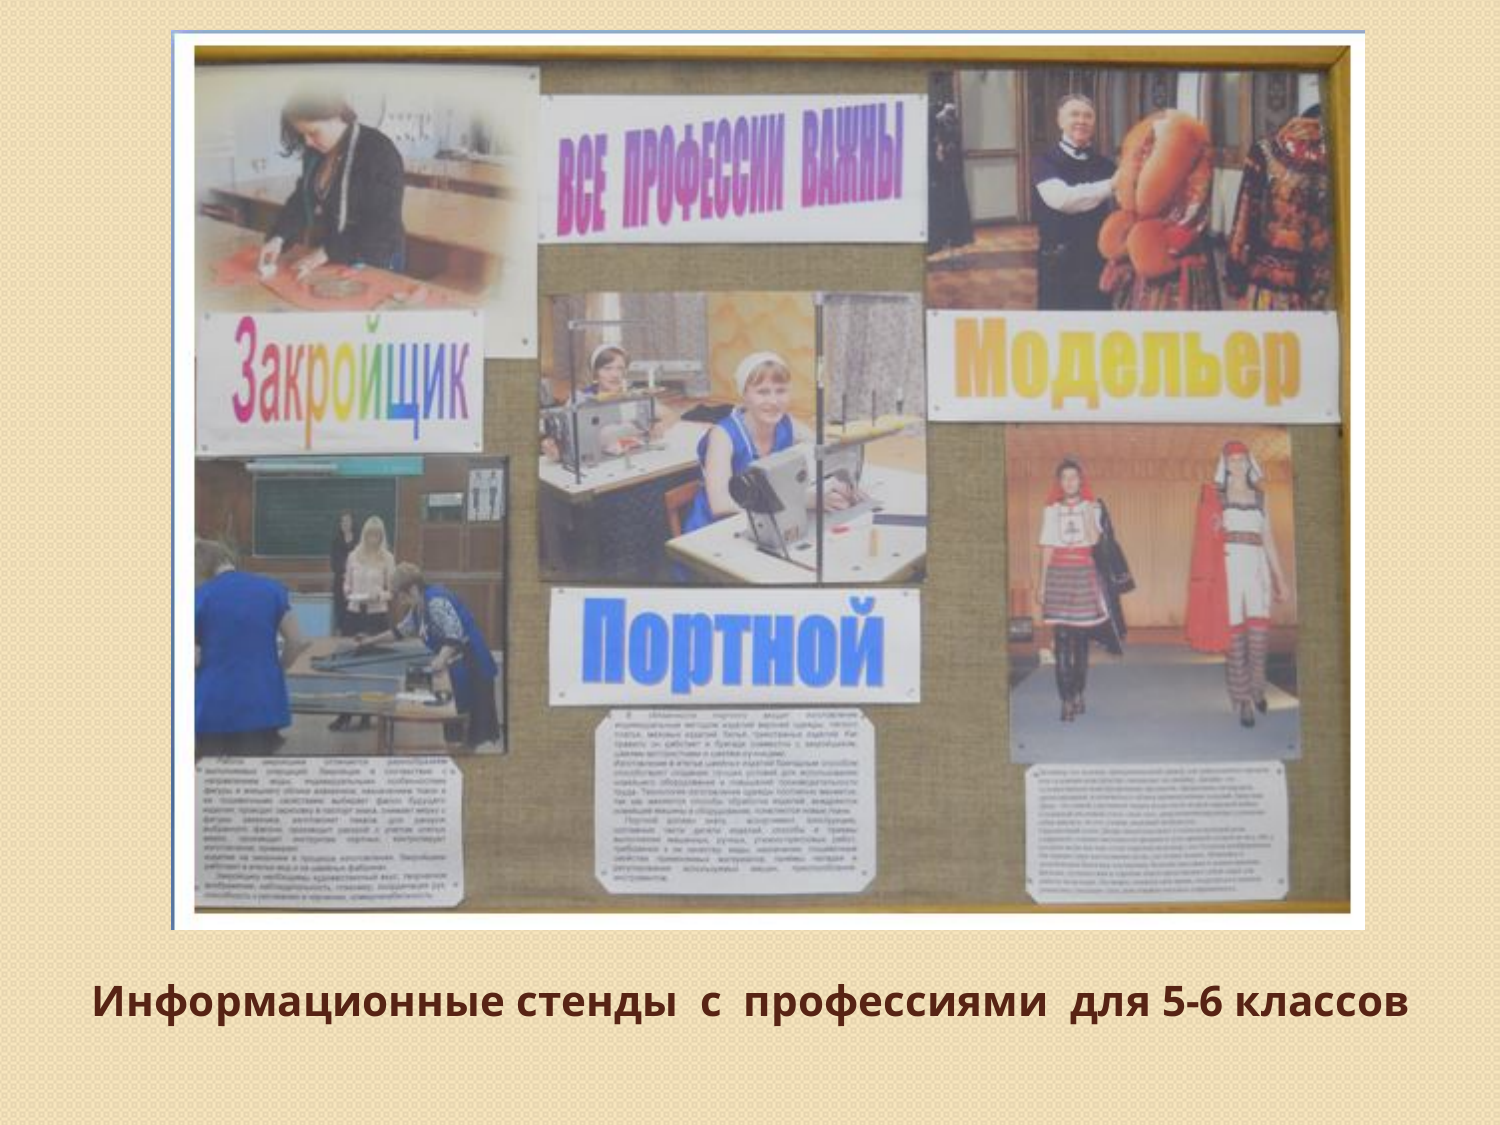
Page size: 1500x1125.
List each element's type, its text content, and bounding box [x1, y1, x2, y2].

title Информационные стенды с профессиями для 5-6 классов [76, 940, 1427, 1058]
picture [170, 30, 1365, 930]
